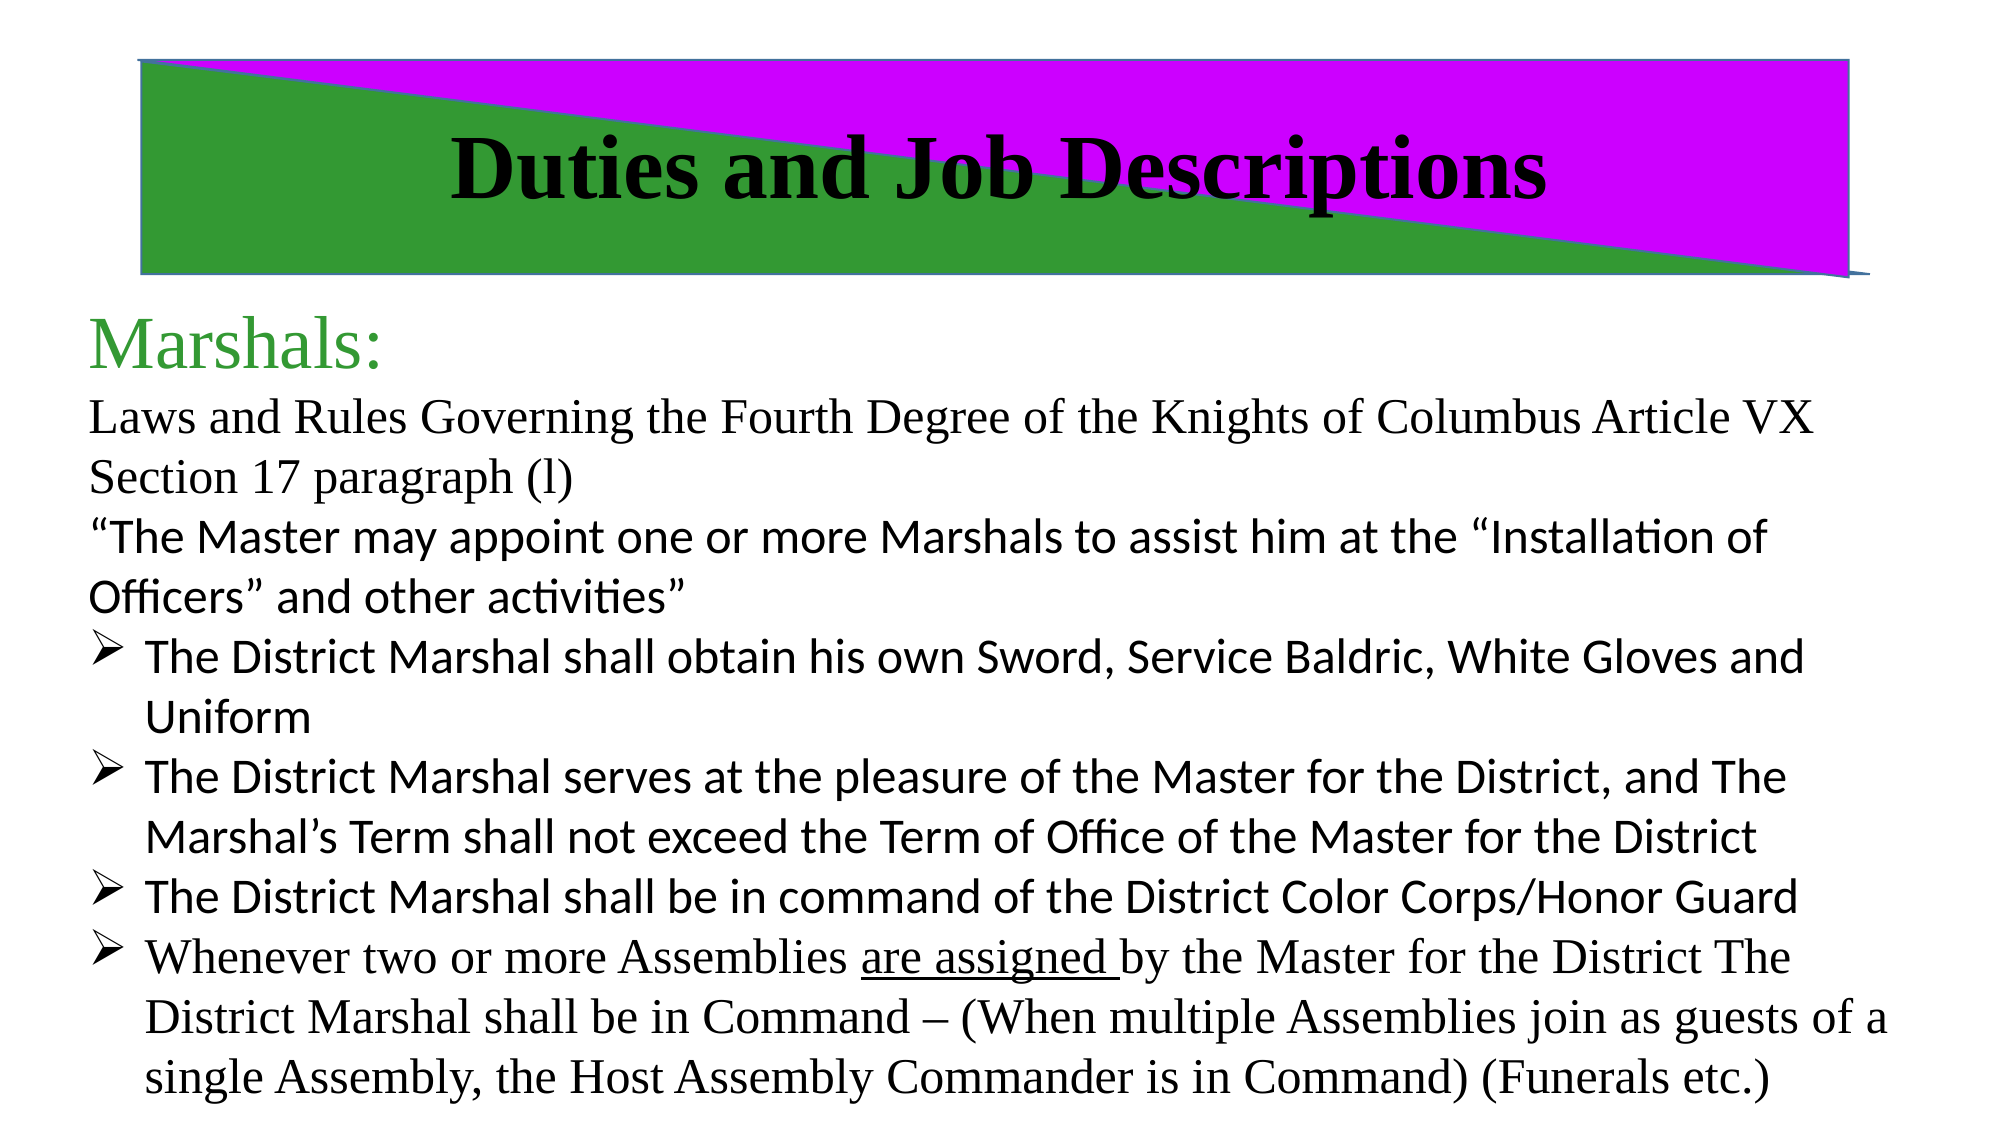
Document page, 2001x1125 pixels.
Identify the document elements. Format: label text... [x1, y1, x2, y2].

title Duties and Job Descriptions [137, 59, 1863, 278]
text_box Marshals: Laws and Rules Governing the Fourth Degree of the Knights of Columbus Article VX Section 17 paragraph (l) “The Master may appoint one or more Marshals to assist him at the “Installation of Officers” and other activities” The District Marshal shall obtain his own Sword, Service Baldric, White Gloves and Uniform The District Marshal serves at the pleasure of the Master for the District, and The Marshal’s Term shall not exceed the Term of Office of the Master for the District The District Marshal shall be in command of the District Color Corps/Honor Guard Whenever two or more Assemblies are assigned by the Master for the District The District Marshal shall be in Command – (When multiple Assemblies join as guests of a single Assembly, the Host Assembly Commander is in Command) (Funerals etc.) [73, 286, 1927, 1112]
